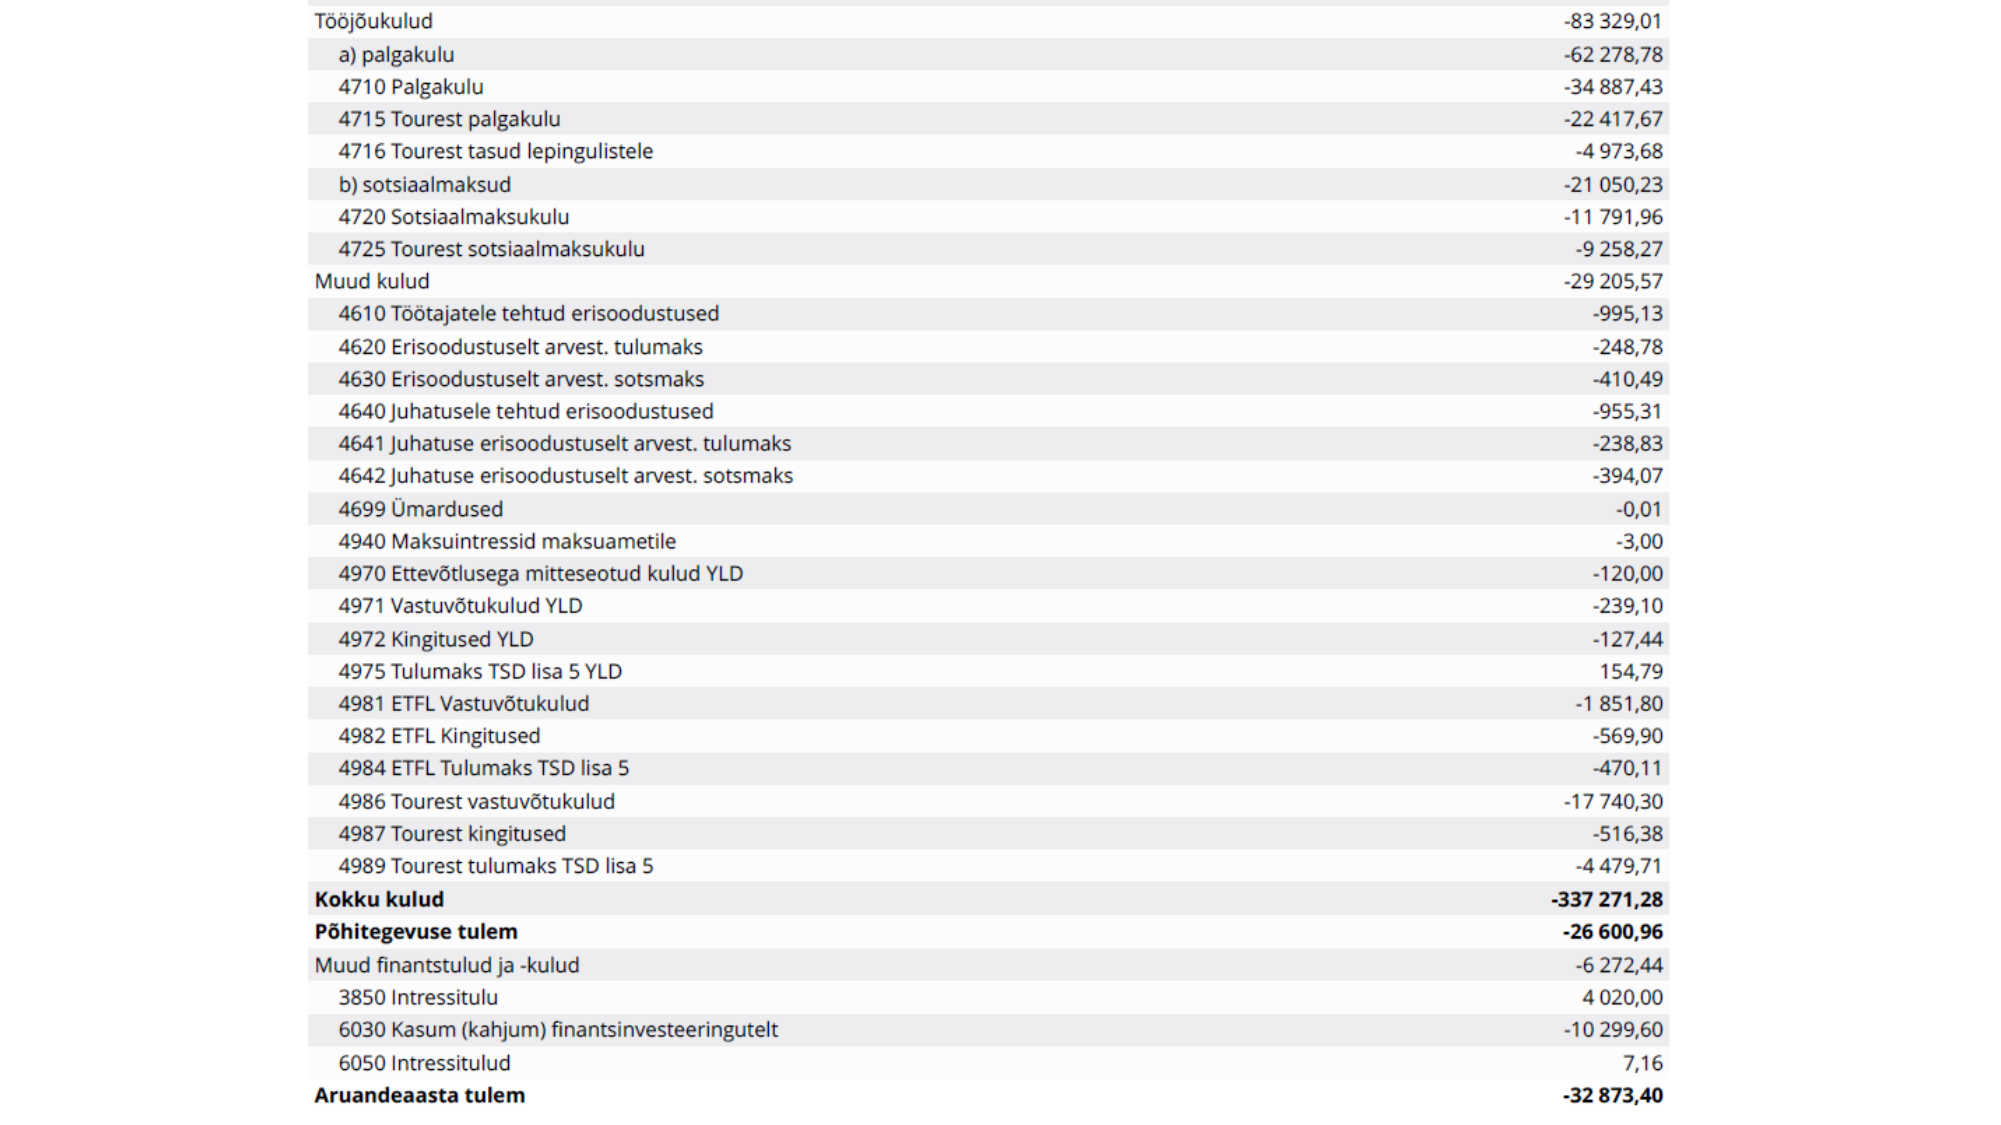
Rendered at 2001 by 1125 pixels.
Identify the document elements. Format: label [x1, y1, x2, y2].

picture [290, 0, 1710, 1125]
